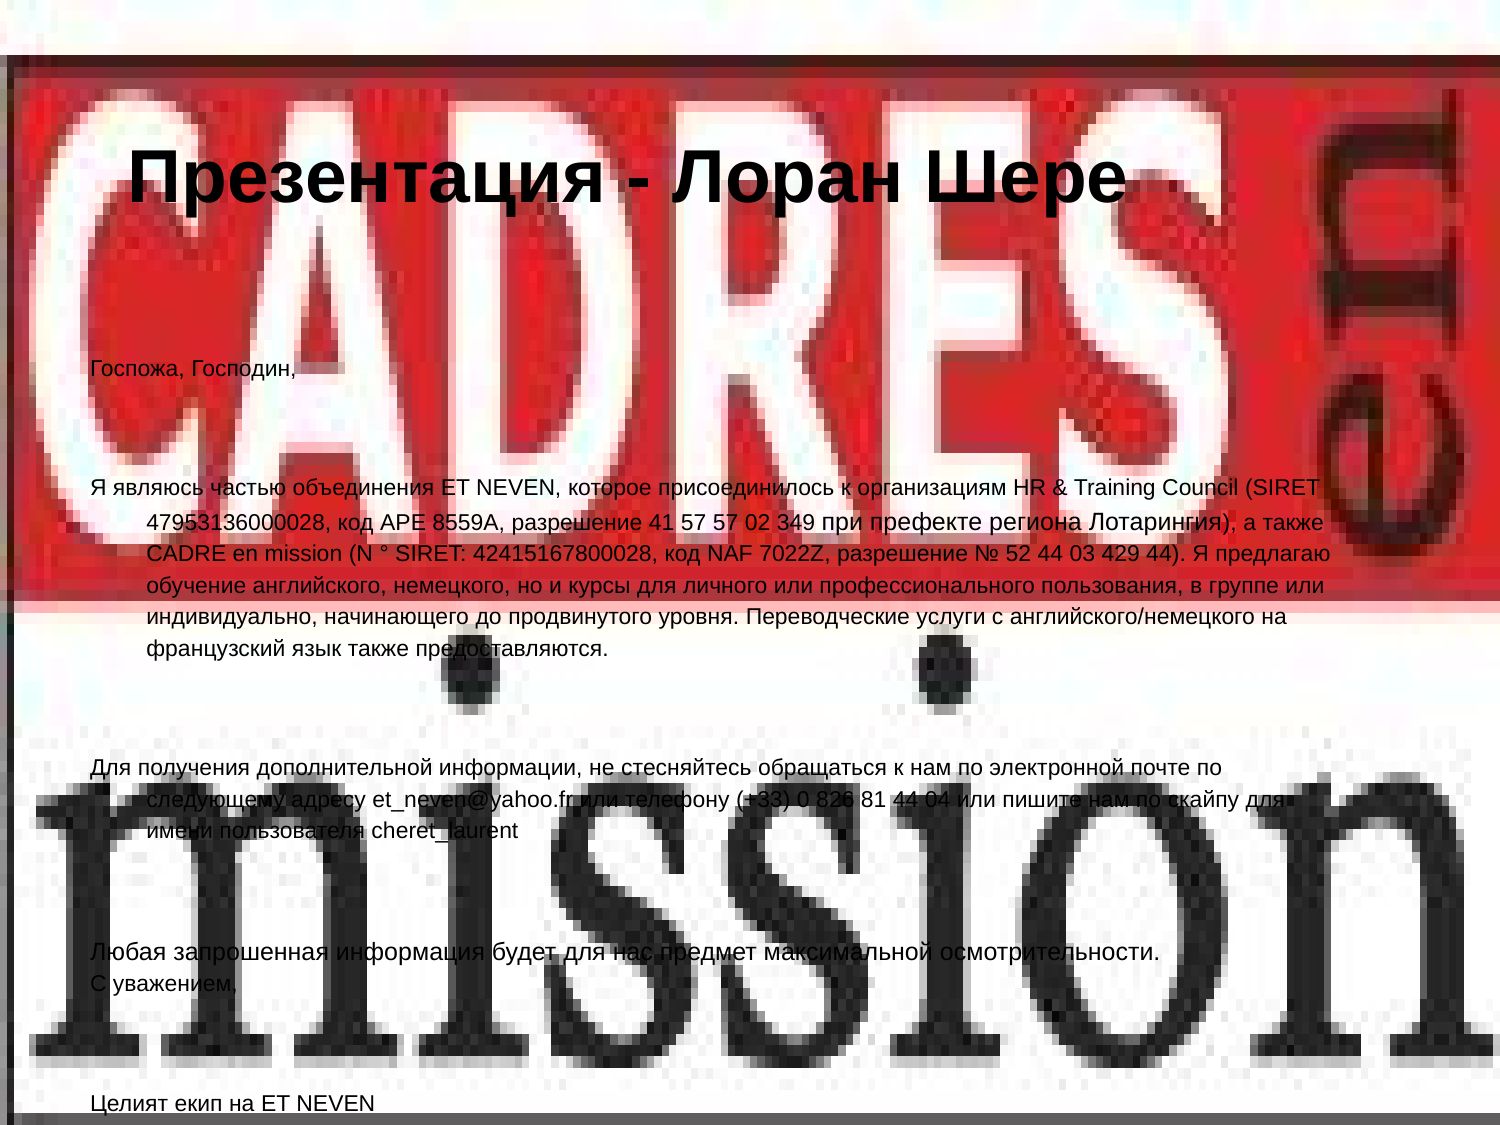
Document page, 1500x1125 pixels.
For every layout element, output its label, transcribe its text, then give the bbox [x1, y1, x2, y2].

title Презентация - Лоран Шере [75, 45, 1425, 233]
list Госпожа, Господин, Я являюсь частью объединения ET NEVEN, которое присоединилось к организациям HR & Training Council (SIRET 47953136000028, код APE 8559A, разрешение 41 57 57 02 349 при префекте региона Лотарингия), а также CADRE en mission (N ° SIRET: 42415167800028, код NAF 7022Z, разрешение № 52 44 03 429 44). Я предлагаю обучение английского, немецкого, но и курсы для личного или профессионального пользования, в группе или индивидуально, начинающего до продвинутого уровня. Переводческие услуги с английского/немецкого на французский язык также предоставляются. Для получения дополнительной информации, не стесняйтесь обращаться к нам по электронной почте по следующему адресу et_neven@yahoo.fr или телефону (+33) 0 826 81 44 04 или пишите нам по скайпу для имени пользователя cheret_laurent Любая запрошенная информация будет для нас предмет максимальной осмотрительности. С уважением, Целият екип на ET NEVEN http://www.cheret.tk http://u4itel.info [75, 262, 1425, 1078]
picture [0, 0, 1500, 1125]
